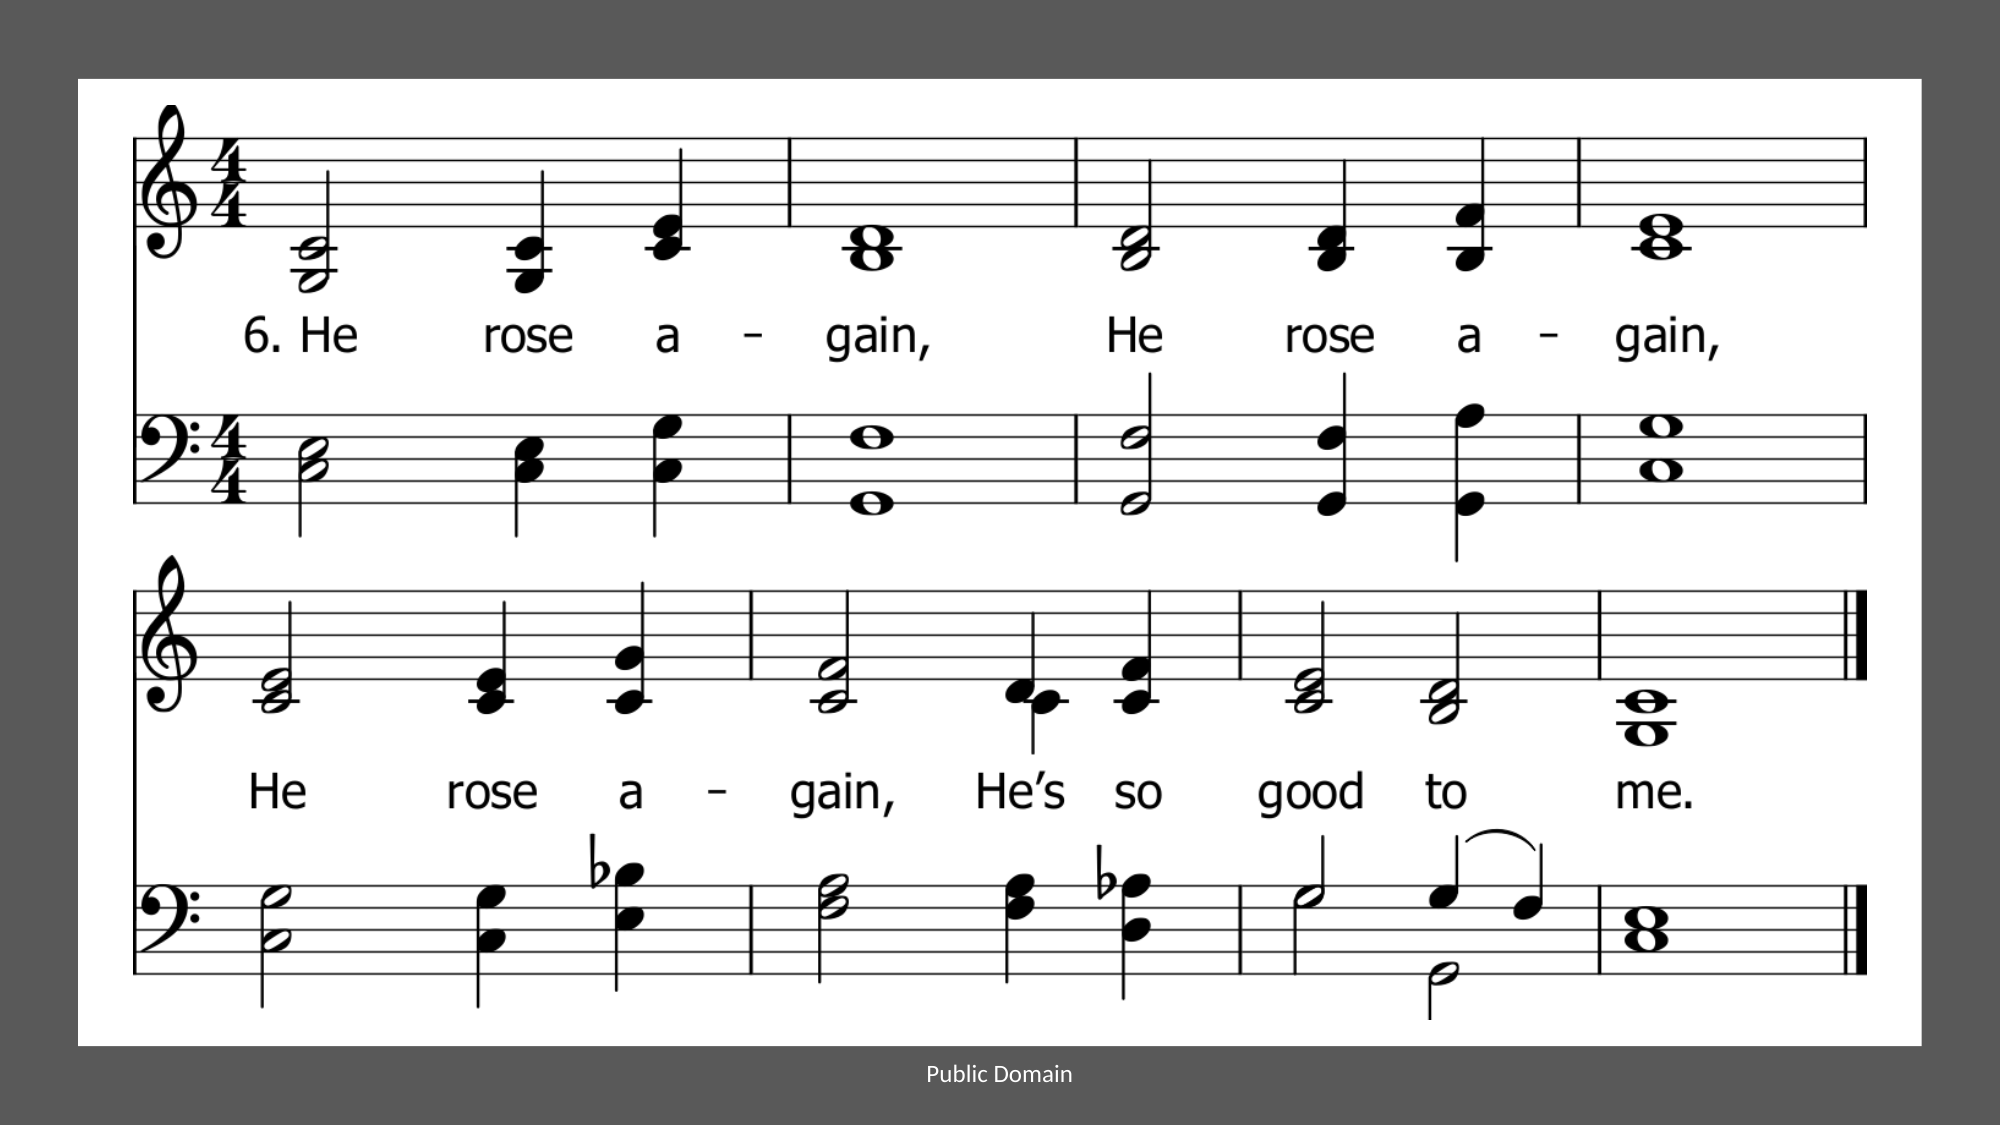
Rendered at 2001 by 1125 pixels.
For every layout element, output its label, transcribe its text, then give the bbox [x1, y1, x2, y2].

picture [133, 105, 1867, 1020]
footer Public Domain [662, 1042, 1338, 1103]
text_box [0, 0, 2000, 1125]
text_box [77, 78, 1923, 1047]
